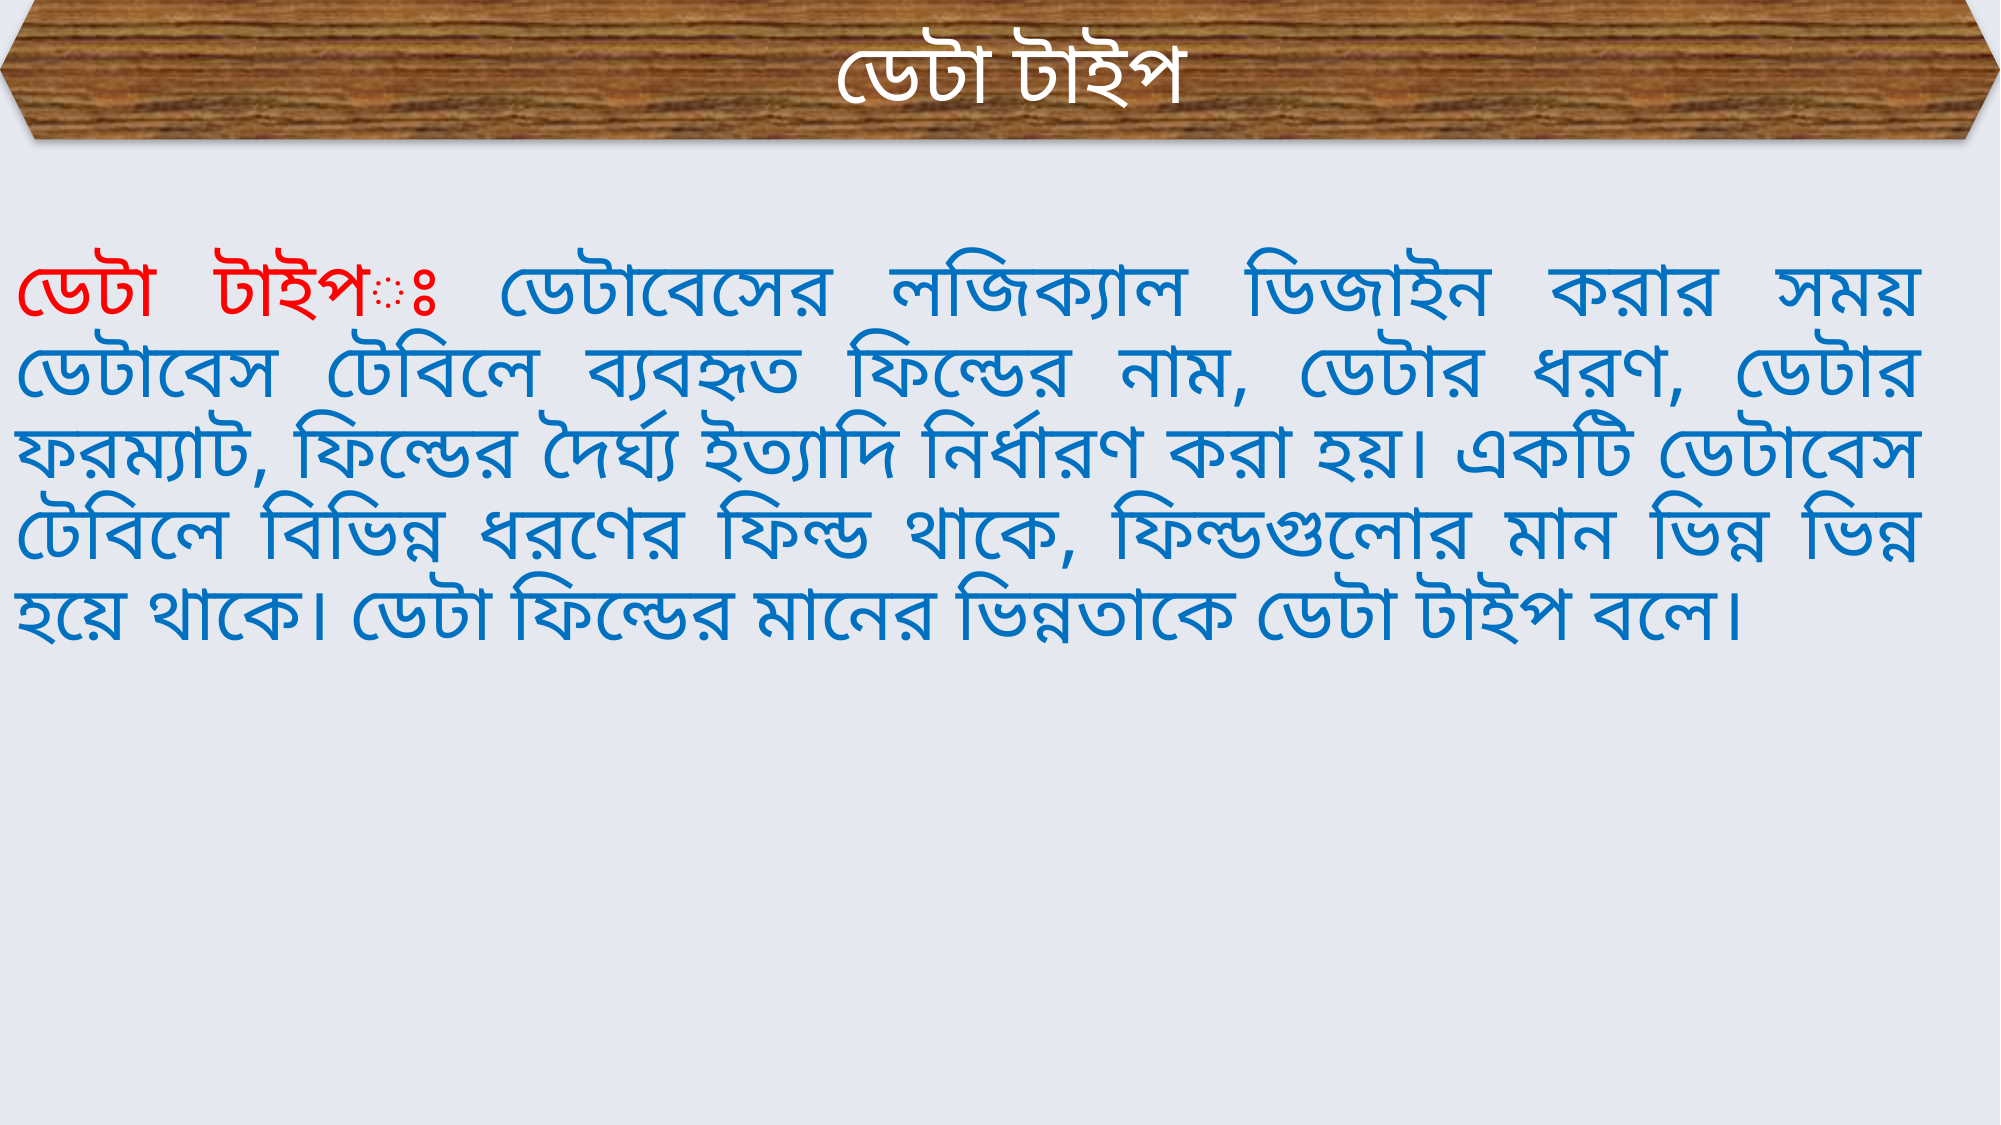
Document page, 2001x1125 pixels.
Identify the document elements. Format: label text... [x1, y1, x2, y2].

text_box ডেটা টাইপঃ ডেটাবেসের লজিক্যাল ডিজাইন করার সময় ডেটাবেস টেবিলে ব্যবহৃত ফিল্ডের নাম, ডেটার ধরণ, ডেটার ফরম্যাট, ফিল্ডের দৈর্ঘ্য ইত্যাদি নির্ধারণ করা হয়। একটি ডেটাবেস টেবিলে বিভিন্ন ধরণের ফিল্ড থাকে, ফিল্ডগুলোর মান ভিন্ন ভিন্ন হয়ে থাকে। ডেটা ফিল্ডের মানের ভিন্নতাকে ডেটা টাইপ বলে। [0, 244, 1937, 883]
text_box ডেটা টাইপ [0, 0, 2000, 140]
